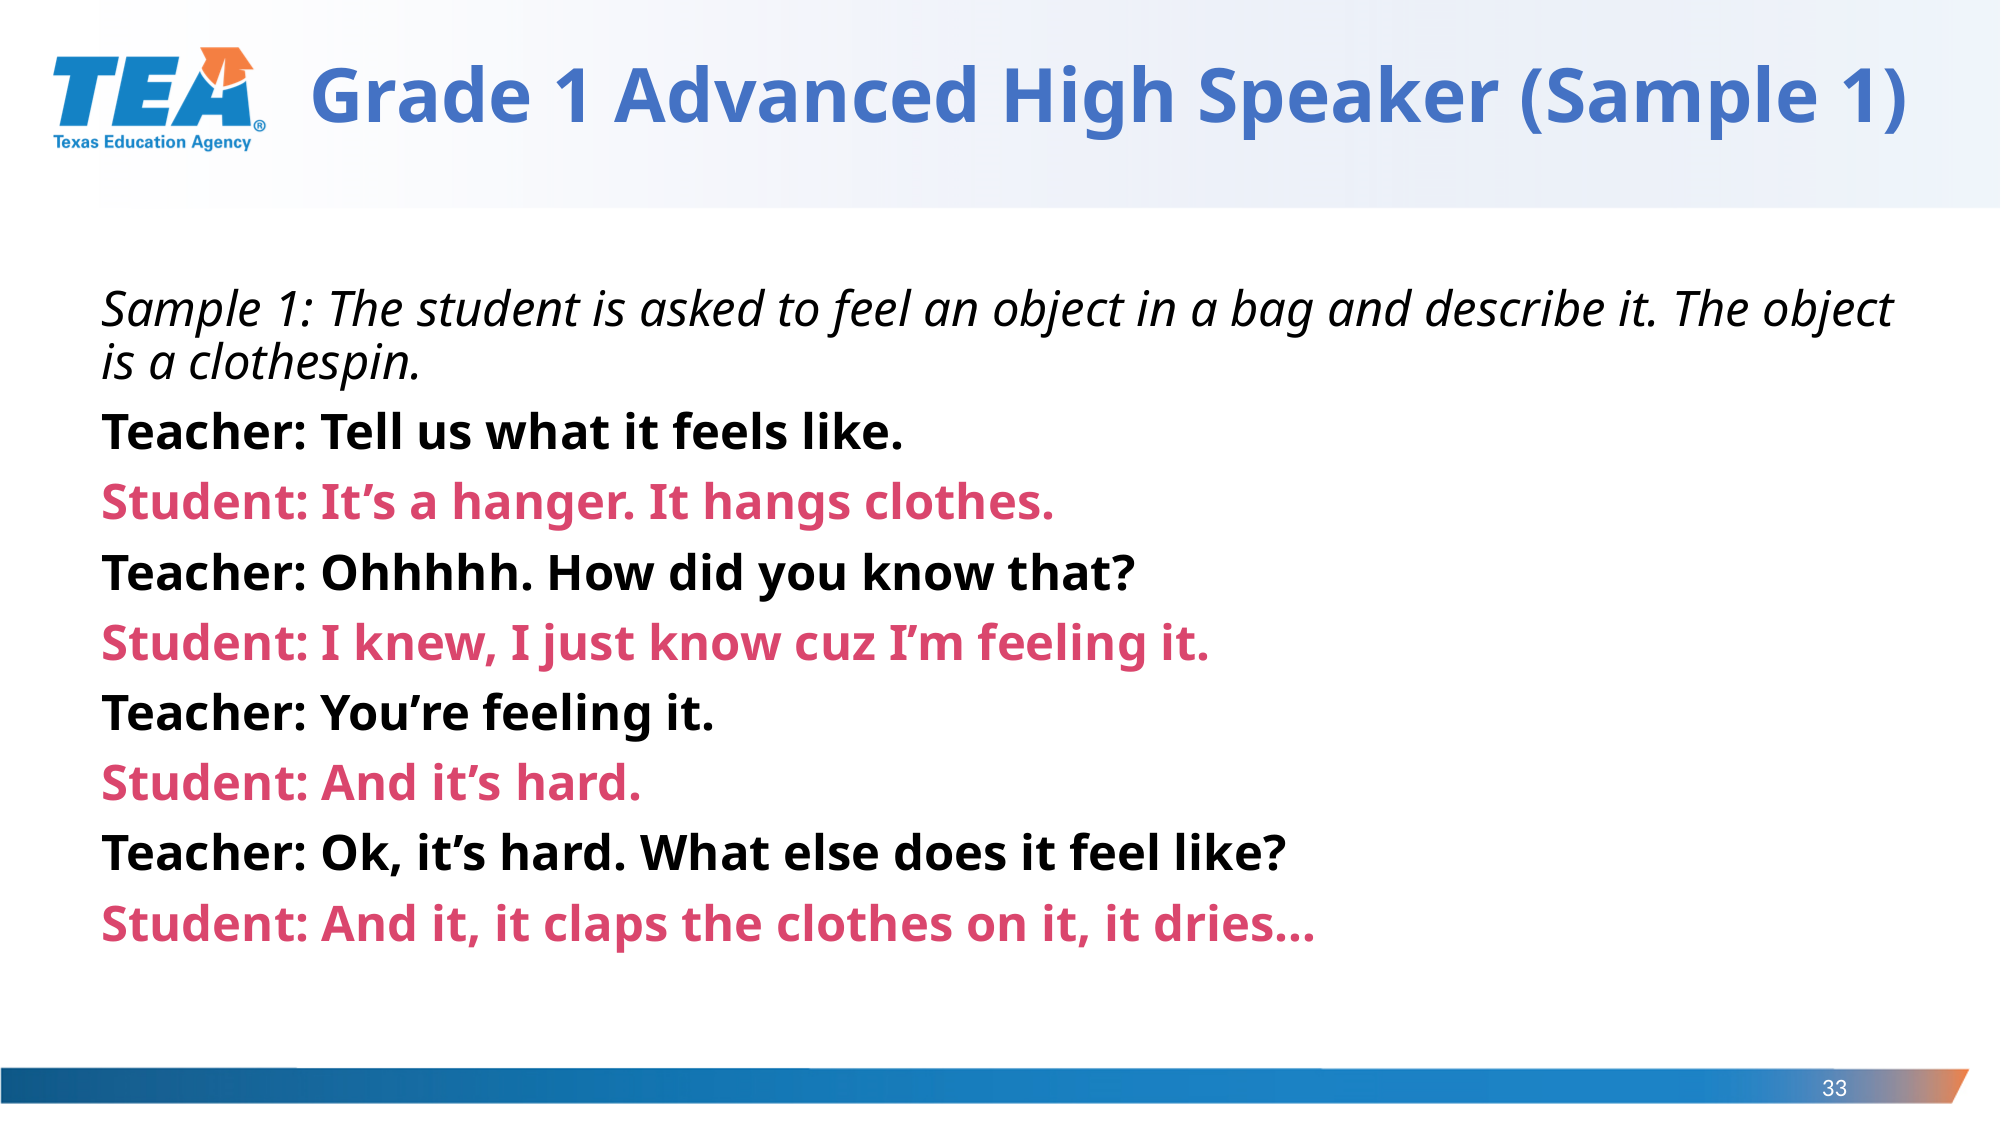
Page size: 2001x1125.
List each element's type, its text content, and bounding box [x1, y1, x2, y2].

list Sample 1: The student is asked to feel an object in a bag and describe it. The object is a clothespin. Teacher: Tell us what it feels like. Student: It’s a hanger. It hangs clothes. Teacher: Ohhhhh. How did you know that? Student: I knew, I just know cuz I’m feeling it. Teacher: You’re feeling it. Student: And it’s hard. Teacher: Ok, it’s hard. What else does it feel like? Student: And it, it claps the clothes on it, it dries… [69, 276, 1931, 963]
title Grade 1 Advanced High Speaker (Sample 1) [288, 40, 1931, 157]
slide_number 33 [1412, 1071, 1863, 1103]
picture [0, 0, 2001, 1125]
